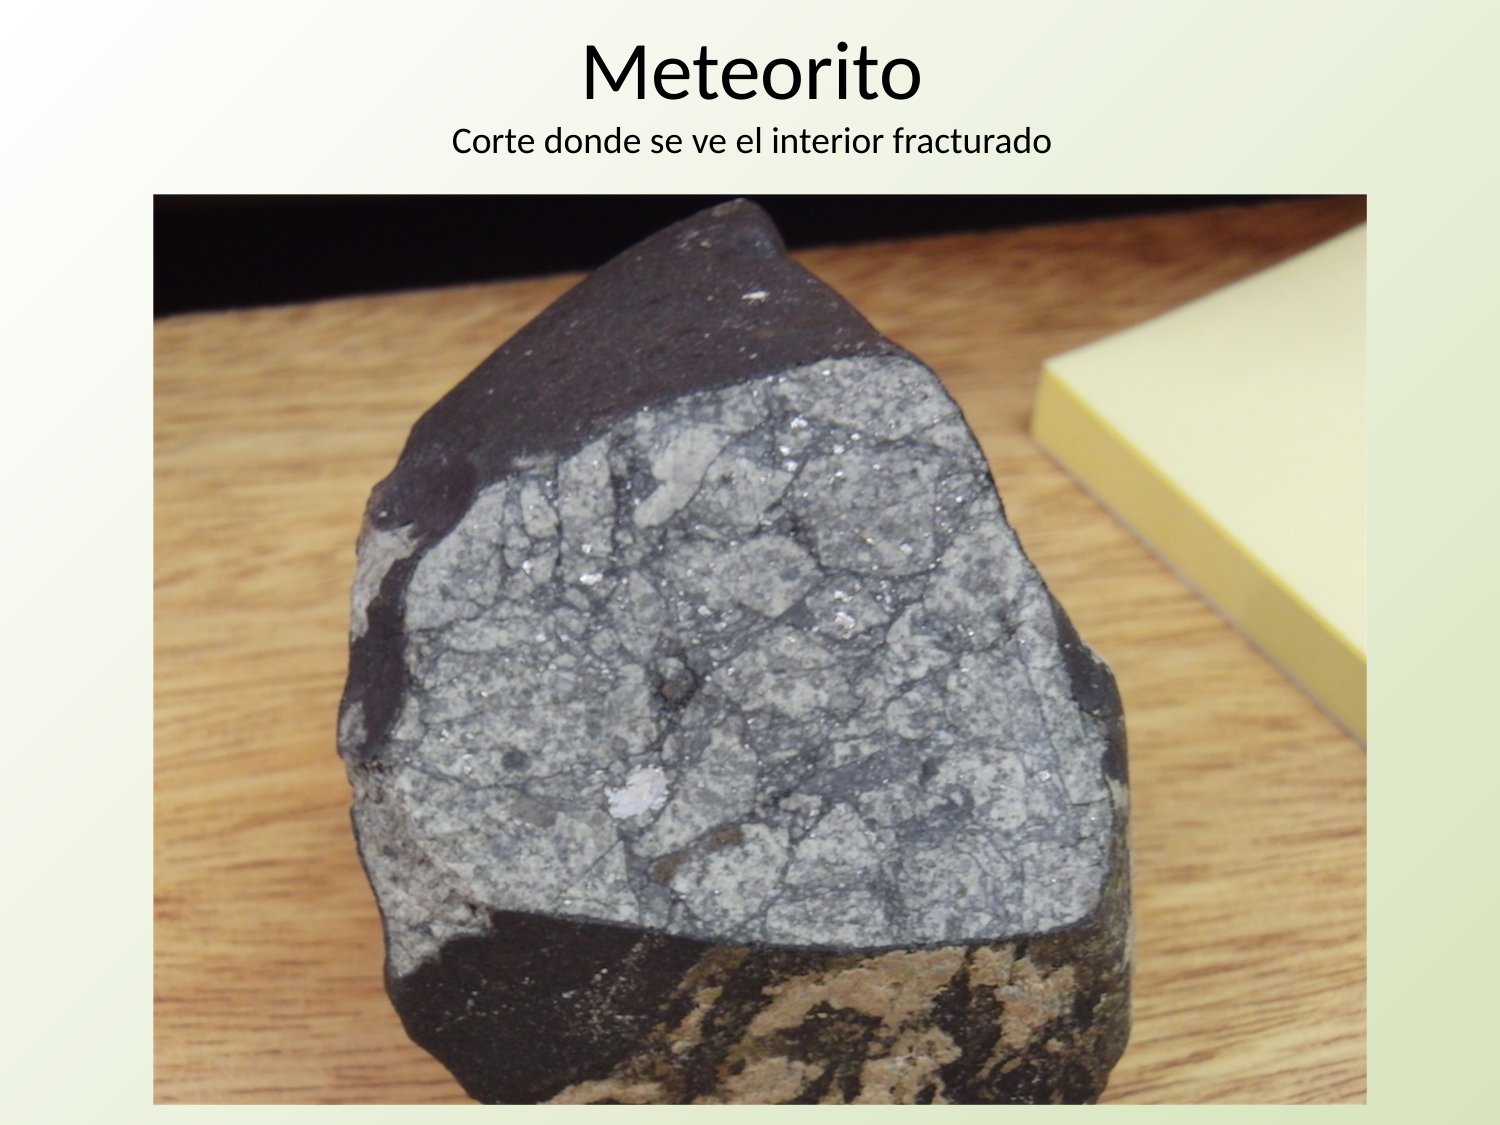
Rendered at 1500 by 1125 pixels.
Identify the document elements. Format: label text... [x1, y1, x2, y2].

title Meteorito Corte donde se ve el interior fracturado [2, 0, 1500, 183]
picture [153, 194, 1367, 1105]
